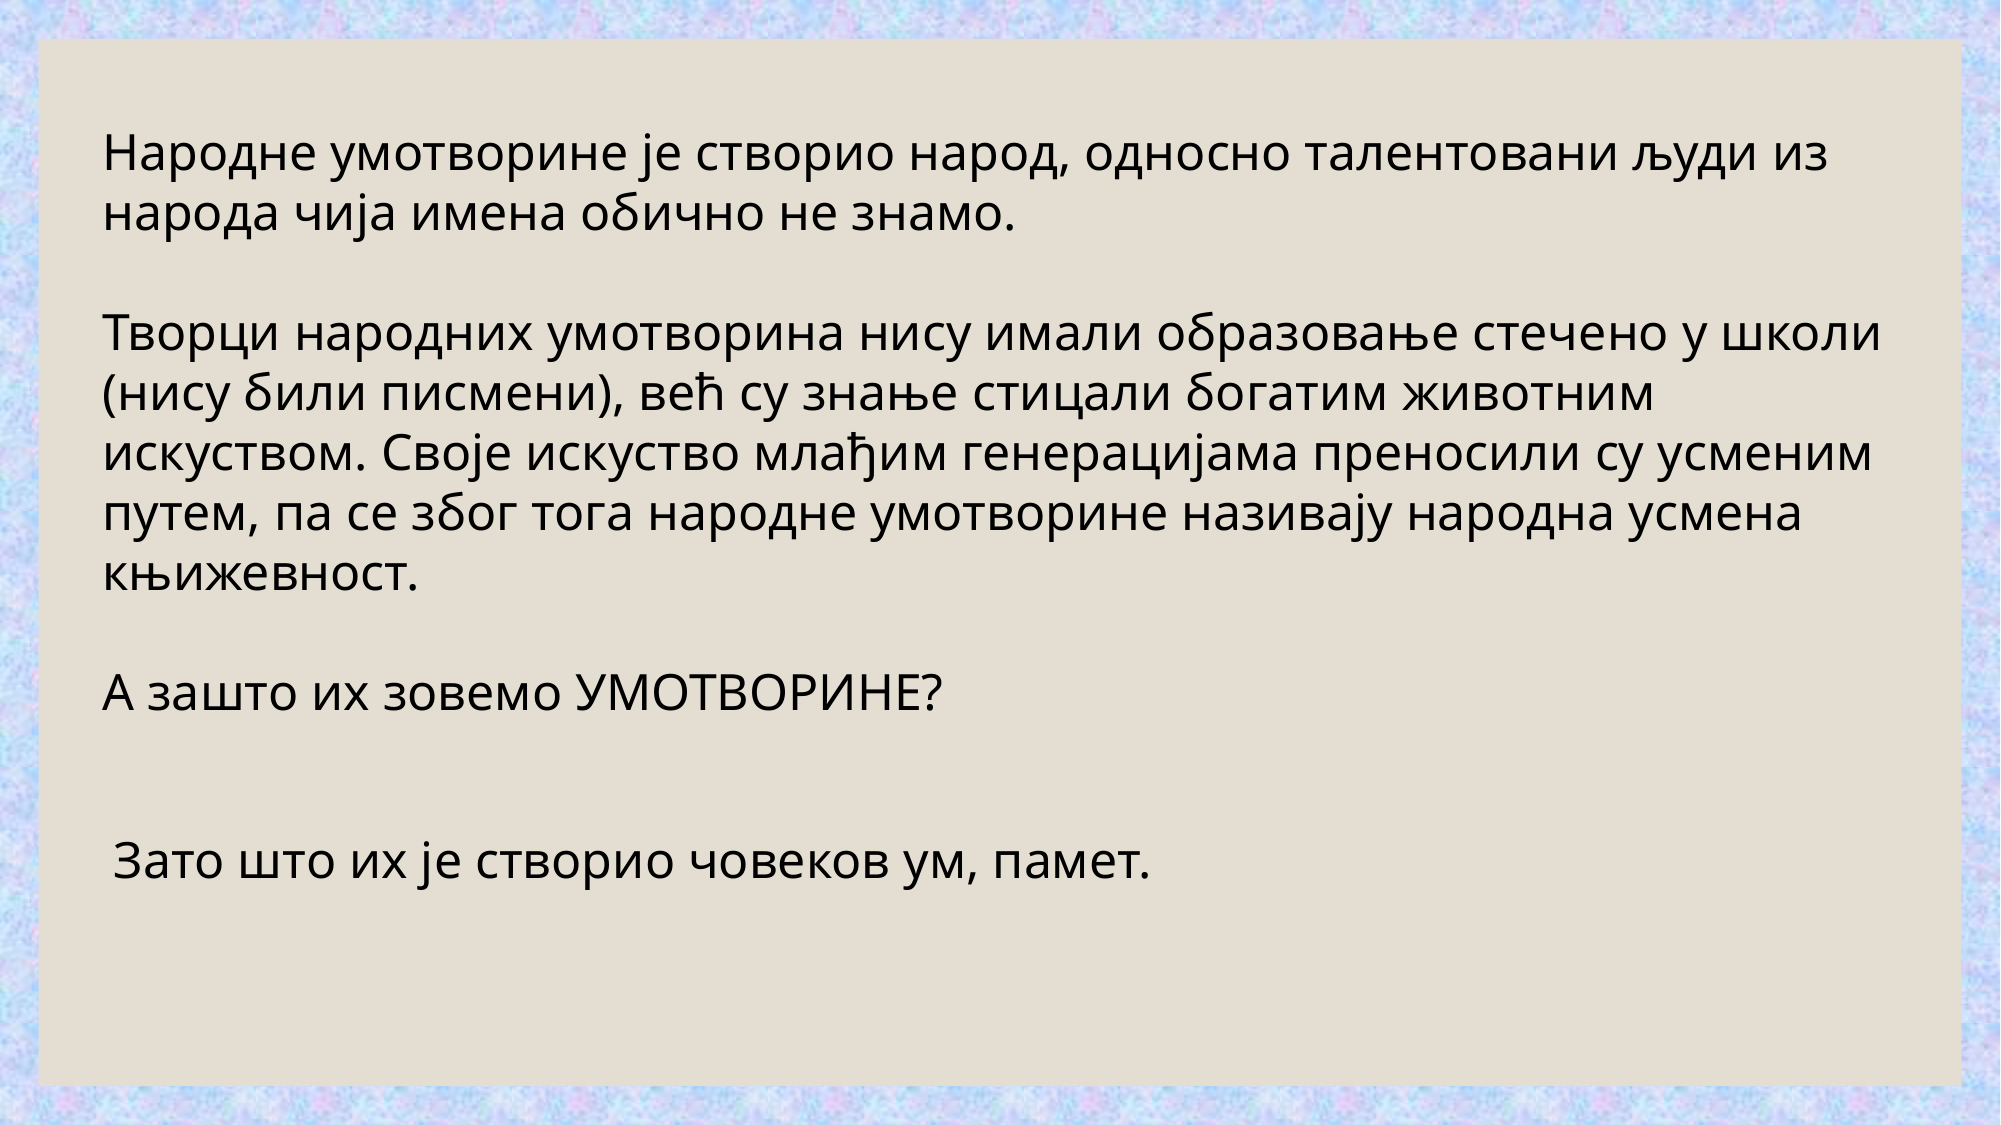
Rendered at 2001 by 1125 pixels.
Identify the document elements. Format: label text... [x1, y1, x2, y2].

picture [0, 0, 2001, 1125]
text_box Зато што их је створио човеков ум, памет. [99, 821, 1849, 897]
text_box Народне умотворине је створио народ, односно талентовани људи из народа чија имена обично не знамо. Творци народних умотворина нису имали образовање стечено у школи (нису били писмени), већ су знање стицали богатим животним искуством. Своје искуство млађим генерацијама преносили су усменим путем, па се због тога народне умотворине називају народна усмена књижевност. А зашто их зовемо УМОТВОРИНЕ? [87, 113, 1907, 773]
